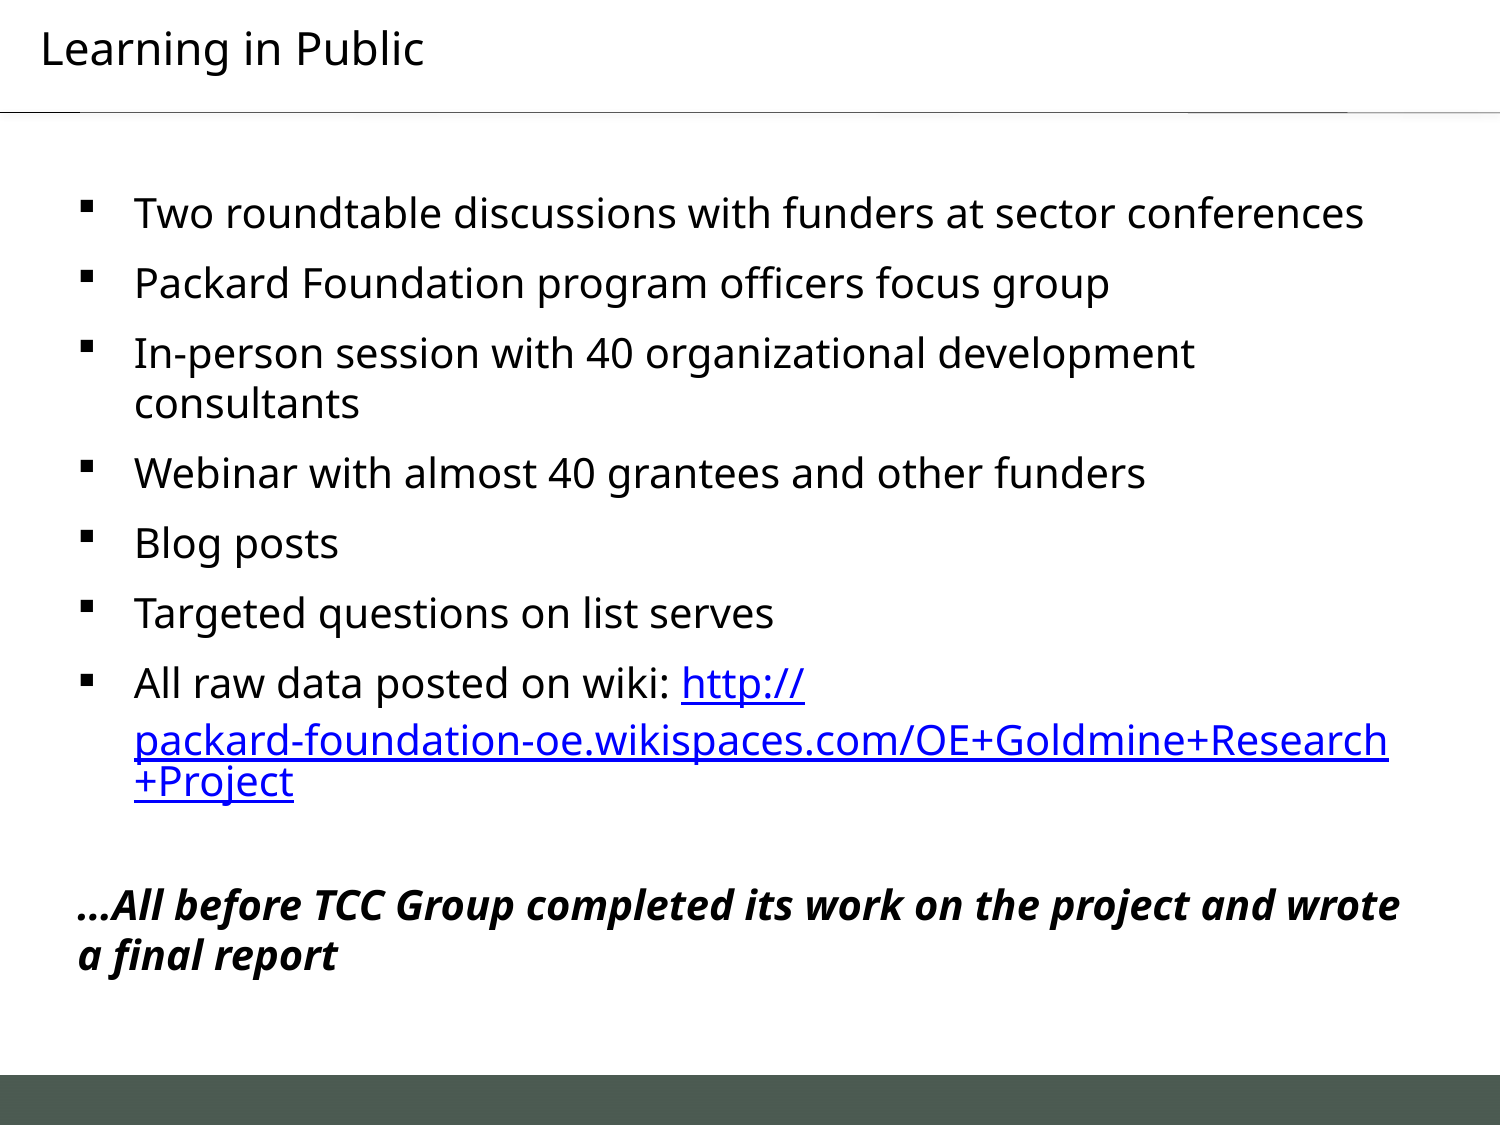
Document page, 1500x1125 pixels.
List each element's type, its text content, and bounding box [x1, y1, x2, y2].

list Two roundtable discussions with funders at sector conferences Packard Foundation program officers focus group In-person session with 40 organizational development consultants Webinar with almost 40 grantees and other funders Blog posts Targeted questions on list serves All raw data posted on wiki: http://packard-foundation-oe.wikispaces.com/OE+Goldmine+Research+Project …All before TCC Group completed its work on the project and wrote a final report [62, 179, 1425, 563]
text_box [924, 862, 1313, 1050]
title Learning in Public [24, 12, 1013, 117]
picture [0, 1075, 1500, 1125]
